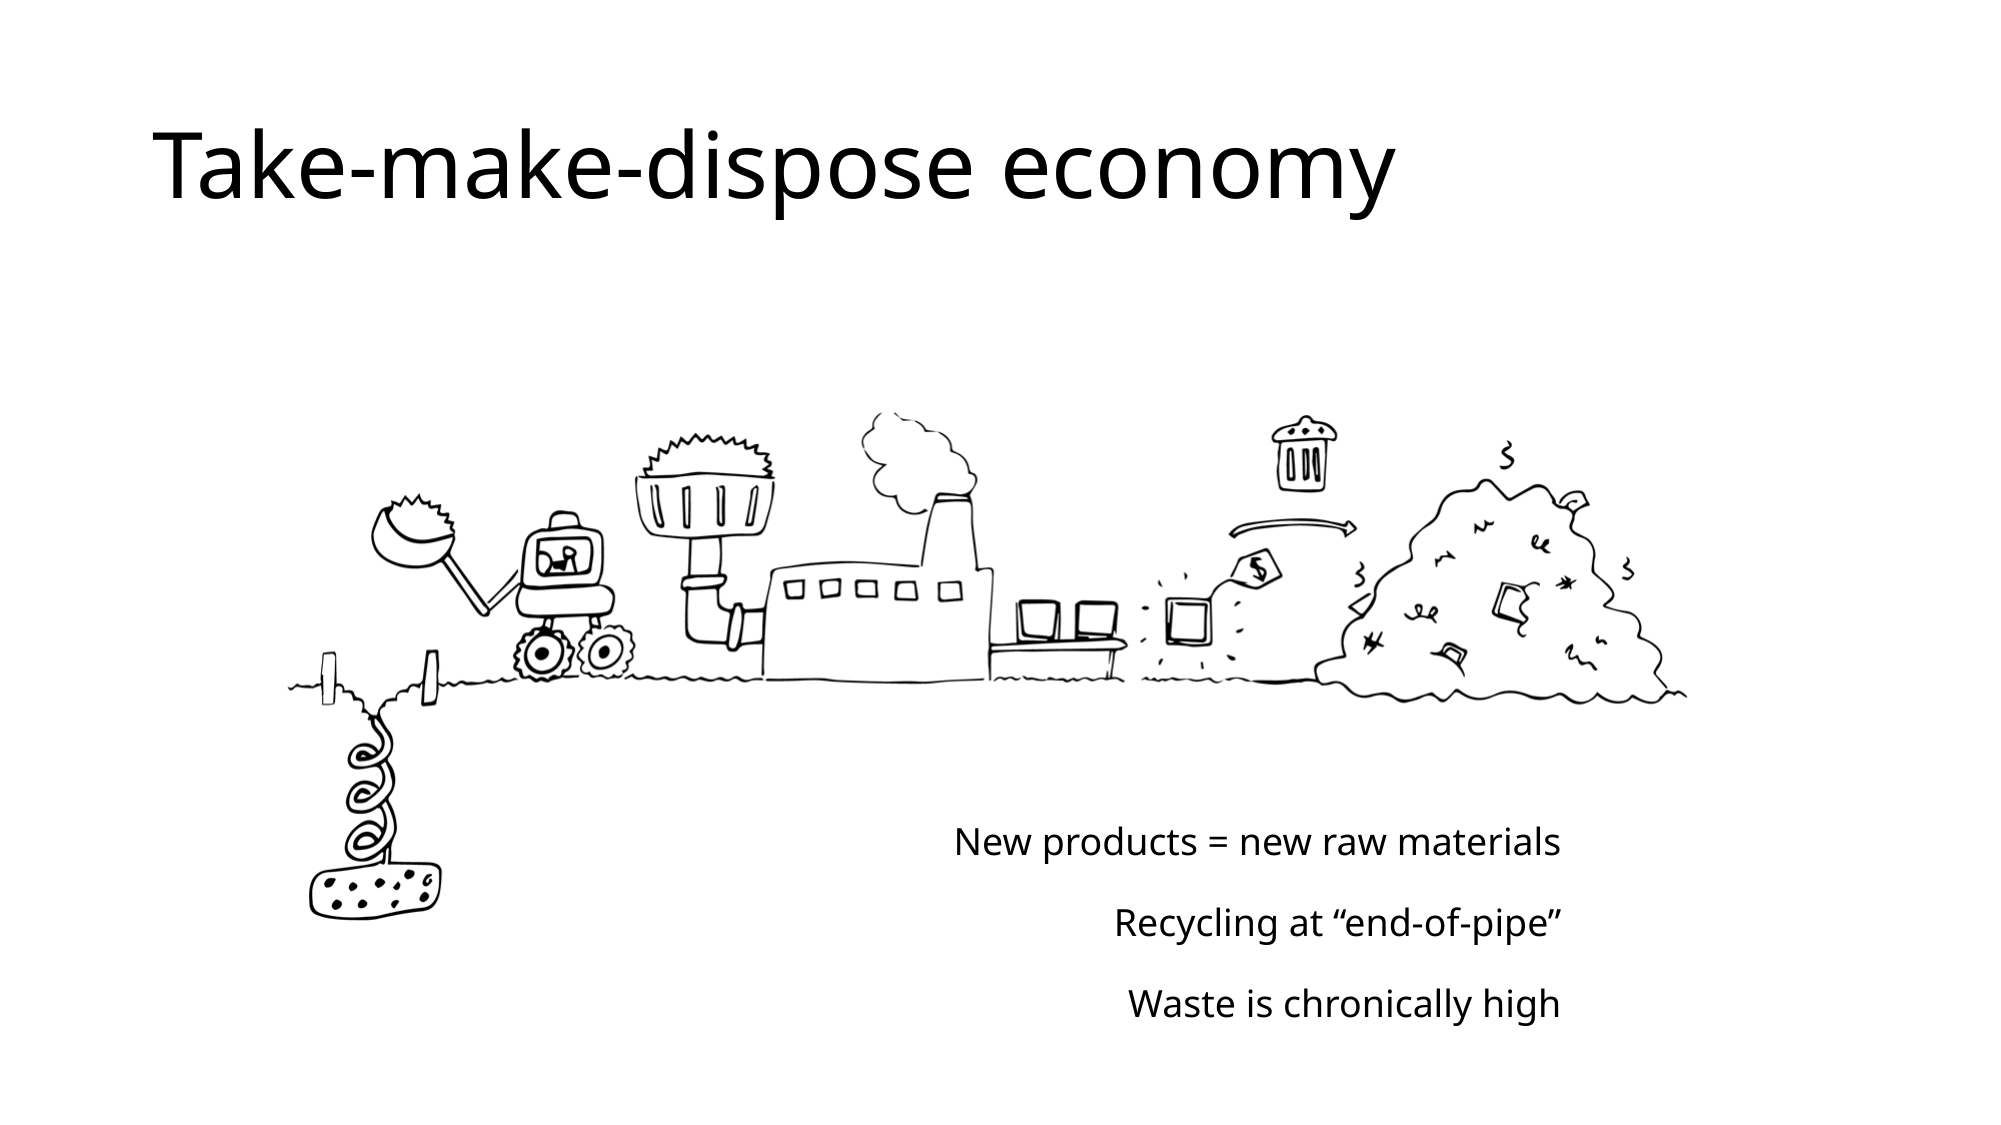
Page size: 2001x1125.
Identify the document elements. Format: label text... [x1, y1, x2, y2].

title Take-make-dispose economy [137, 59, 1863, 278]
text_box New products = new raw materials Recycling at “end-of-pipe” Waste is chronically high [576, 948, 1577, 1033]
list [274, 365, 1726, 948]
